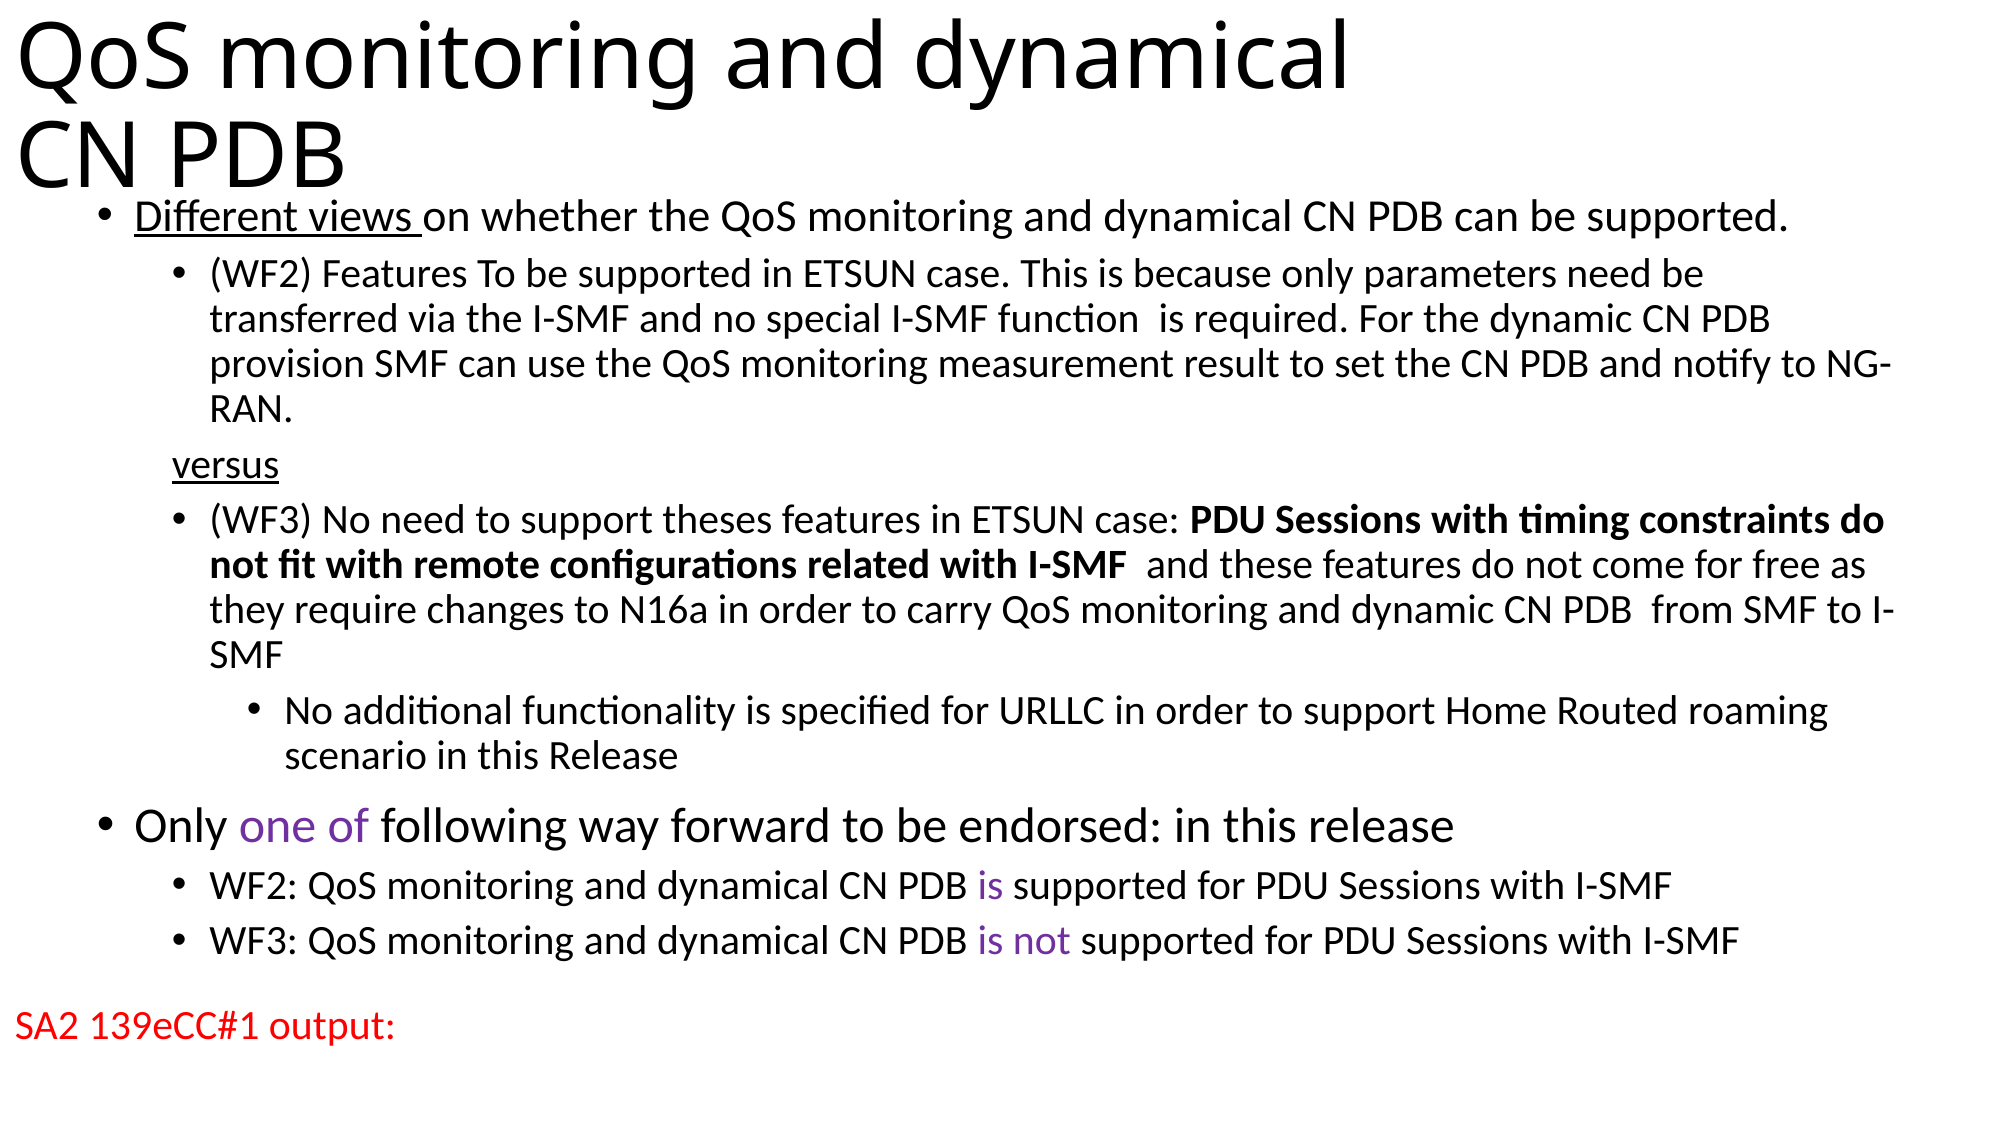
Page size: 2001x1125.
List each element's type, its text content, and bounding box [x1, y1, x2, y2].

text_box SA2 139eCC#1 output: [0, 990, 1550, 1055]
title QoS monitoring and dynamical CN PDB [0, 0, 1492, 218]
list Different views on whether the QoS monitoring and dynamical CN PDB can be supported. (WF2) Features To be supported in ETSUN case. This is because only parameters need be transferred via the I-SMF and no special I-SMF function is required. For the dynamic CN PDB provision SMF can use the QoS monitoring measurement result to set the CN PDB and notify to NG-RAN. versus (WF3) No need to support theses features in ETSUN case: PDU Sessions with timing constraints do not fit with remote configurations related with I-SMF and these features do not come for free as they require changes to N16a in order to carry QoS monitoring and dynamic CN PDB from SMF to I-SMF No additional functionality is specified for URLLC in order to support Home Routed roaming scenario in this Release Only one of following way forward to be endorsed: in this release WF2: QoS monitoring and dynamical CN PDB is supported for PDU Sessions with I-SMF WF3: QoS monitoring and dynamical CN PDB is not supported for PDU Sessions with I-SMF [81, 184, 1919, 1085]
